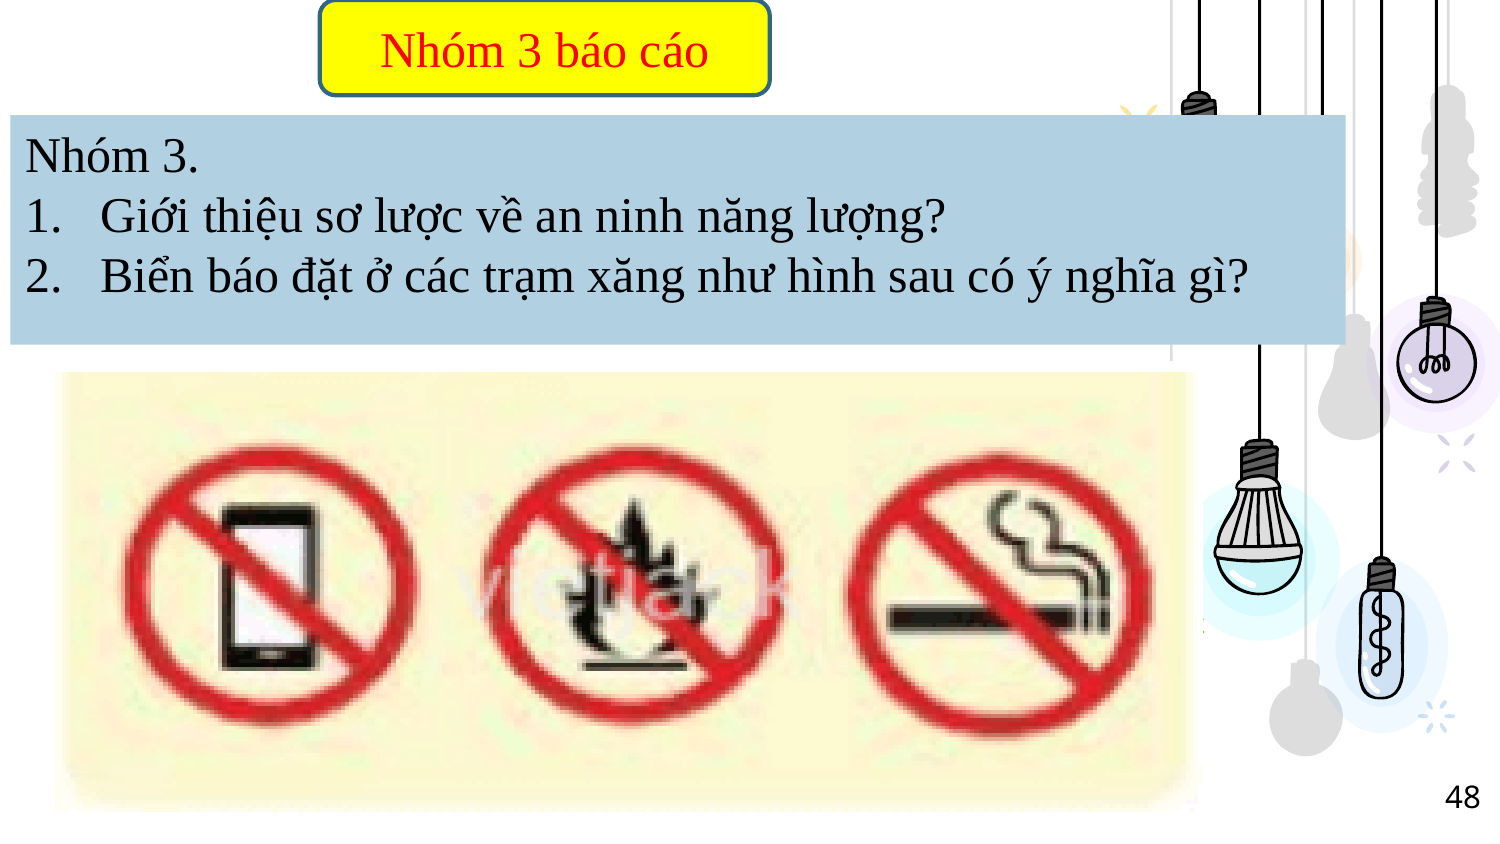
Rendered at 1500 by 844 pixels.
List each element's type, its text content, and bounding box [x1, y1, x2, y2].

slide_number 48 [1426, 766, 1482, 832]
picture [53, 361, 1203, 832]
text_box Nhóm 3. Giới thiệu sơ lược về an ninh năng lượng? Biển báo đặt ở các trạm xăng như hình sau có ý nghĩa gì? [10, 115, 1346, 345]
text_box Nhóm 3 báo cáo [317, 0, 772, 98]
